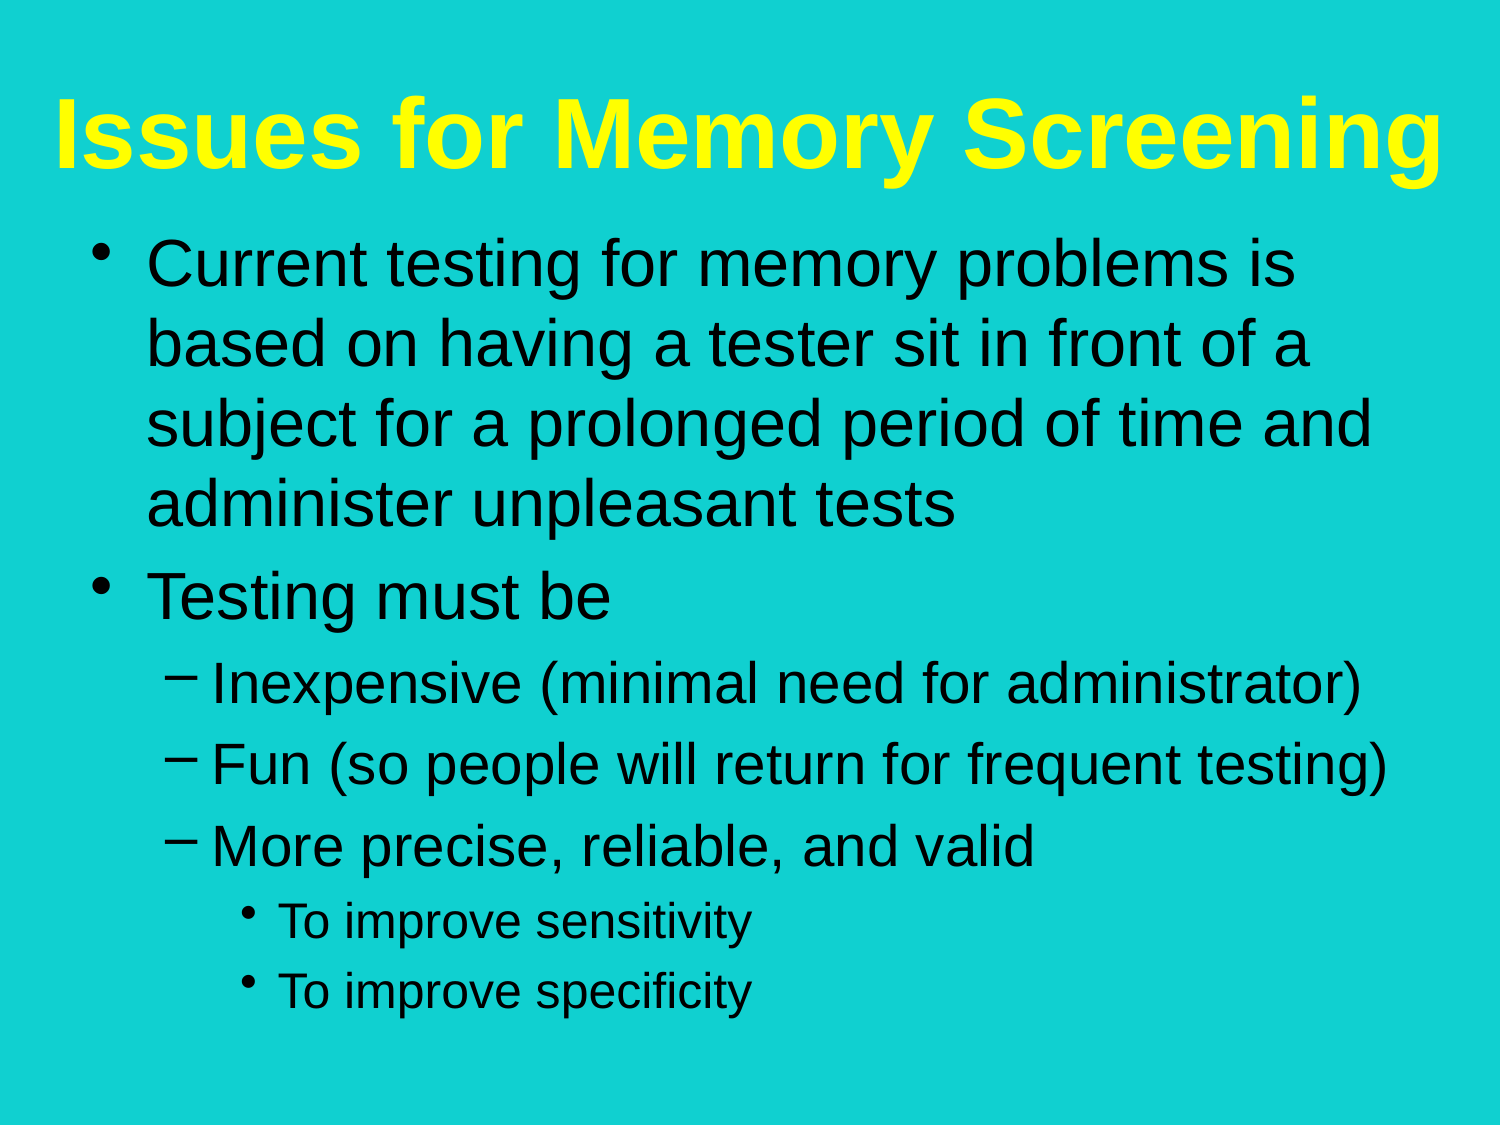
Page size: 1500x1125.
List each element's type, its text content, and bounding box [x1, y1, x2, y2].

list Current testing for memory problems is based on having a tester sit in front of a subject for a prolonged period of time and administer unpleasant tests Testing must be Inexpensive (minimal need for administrator) Fun (so people will return for frequent testing) More precise, reliable, and valid To improve sensitivity To improve specificity [75, 212, 1425, 1075]
title Issues for Memory Screening [0, 45, 1500, 213]
